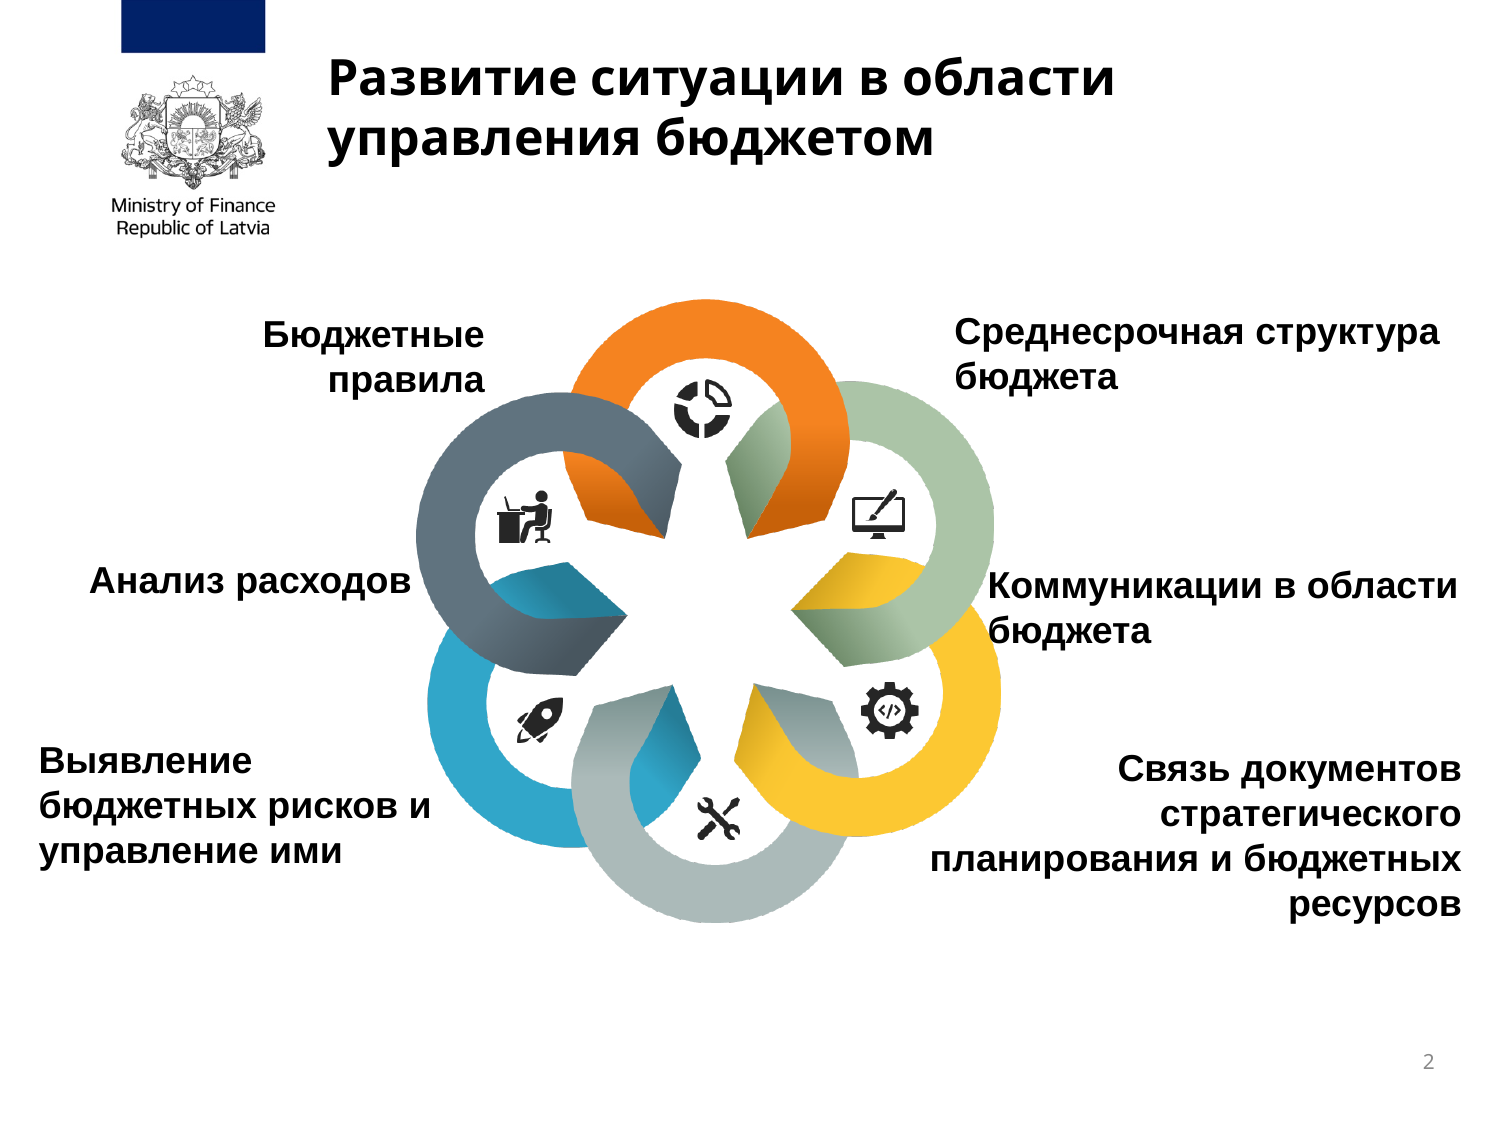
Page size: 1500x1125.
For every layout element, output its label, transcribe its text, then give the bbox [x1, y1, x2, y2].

picture [415, 299, 1001, 924]
picture [48, 0, 338, 321]
slide_number 2 [1380, 1037, 1450, 1088]
text_box Бюджетные правила [103, 303, 411, 408]
title Развитие ситуации в области управления бюджетом [311, 37, 1500, 208]
text_box Анализ расходов [0, 548, 410, 609]
text_box Коммуникации в области бюджета [1006, 553, 1500, 659]
text_box Связь документов стратегического планирования и бюджетных ресурсов [1002, 736, 1477, 931]
text_box Выявление бюджетных рисков и управление ими [23, 728, 449, 934]
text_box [1001, 299, 1500, 417]
